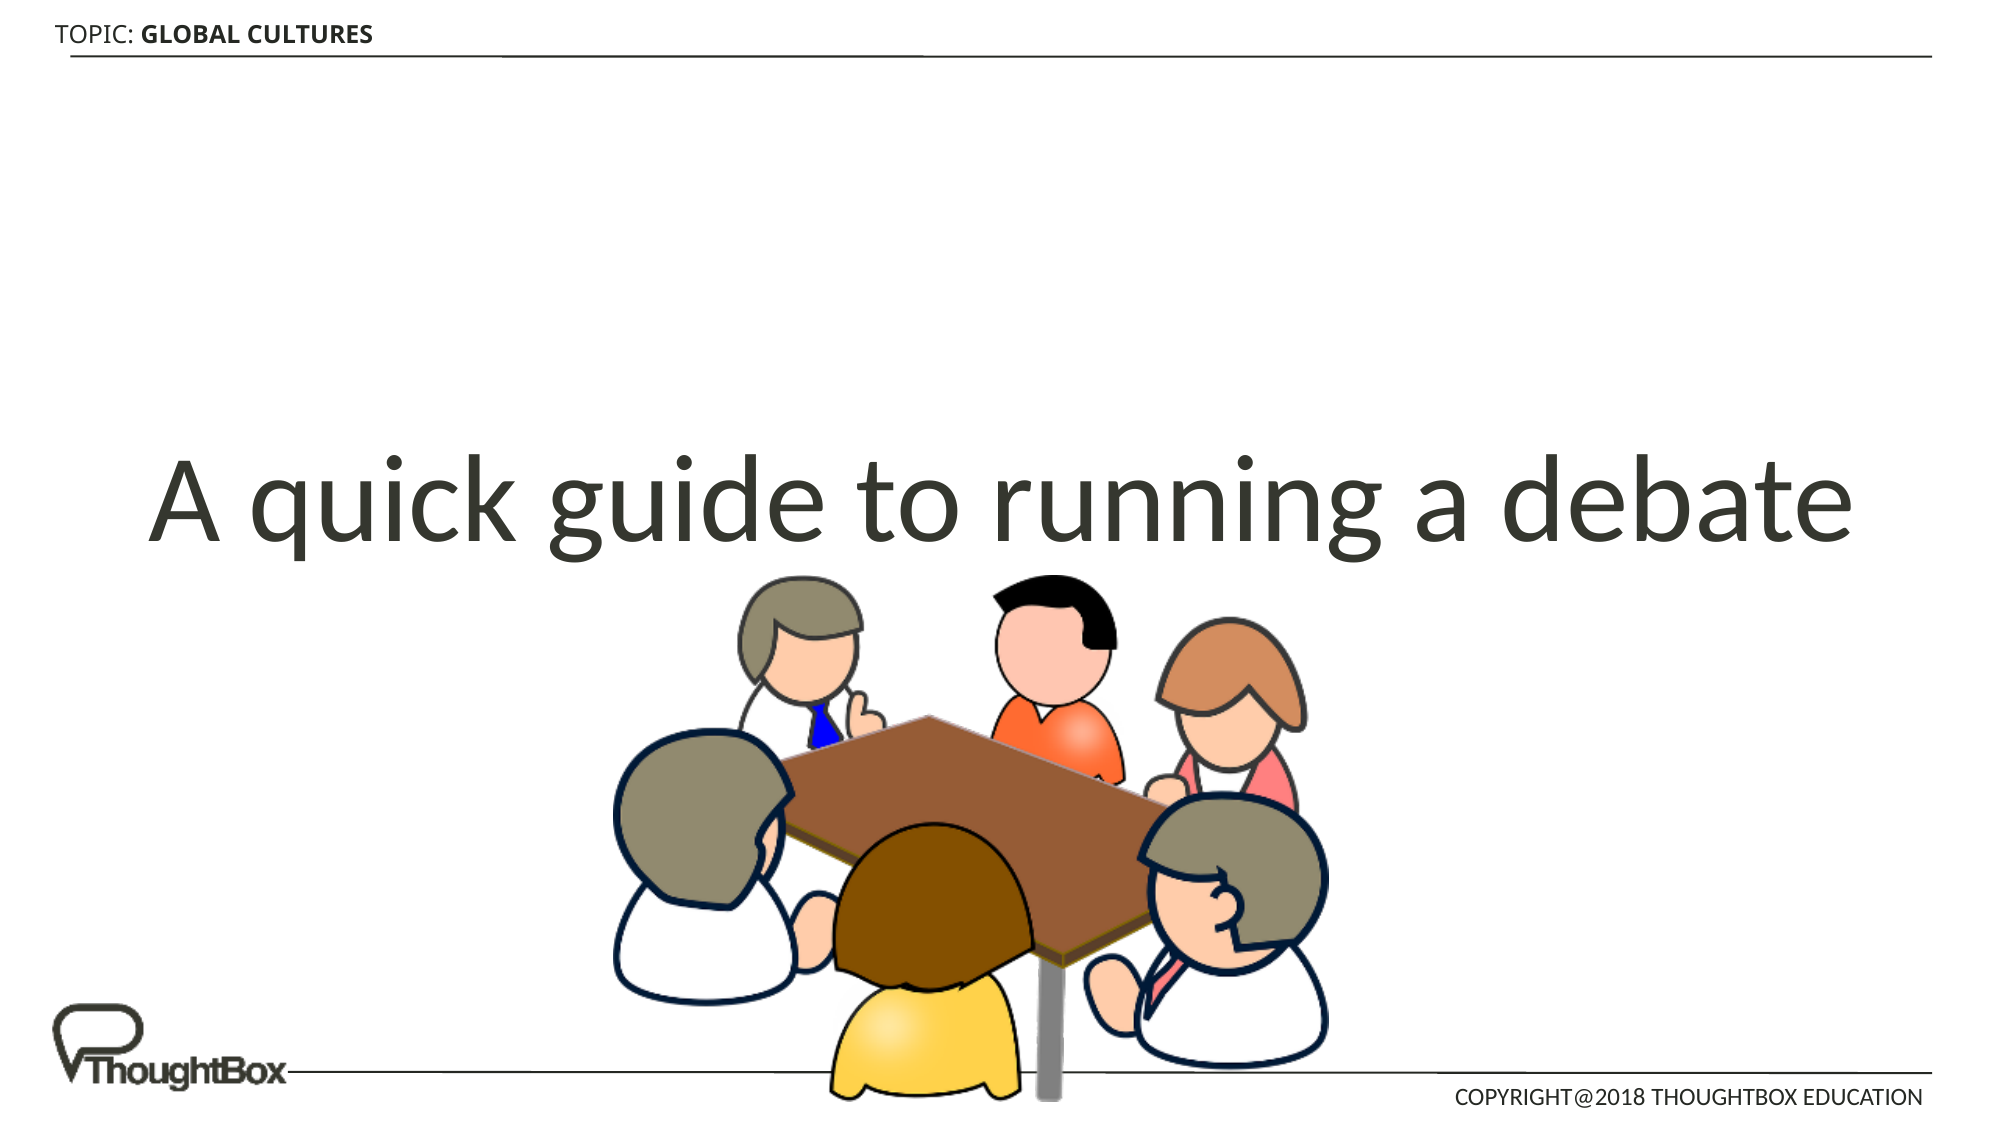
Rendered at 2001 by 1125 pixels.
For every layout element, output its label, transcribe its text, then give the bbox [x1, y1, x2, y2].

picture [613, 575, 1329, 1102]
title A quick guide to running a debate [76, 184, 1930, 576]
picture [51, 1002, 288, 1093]
